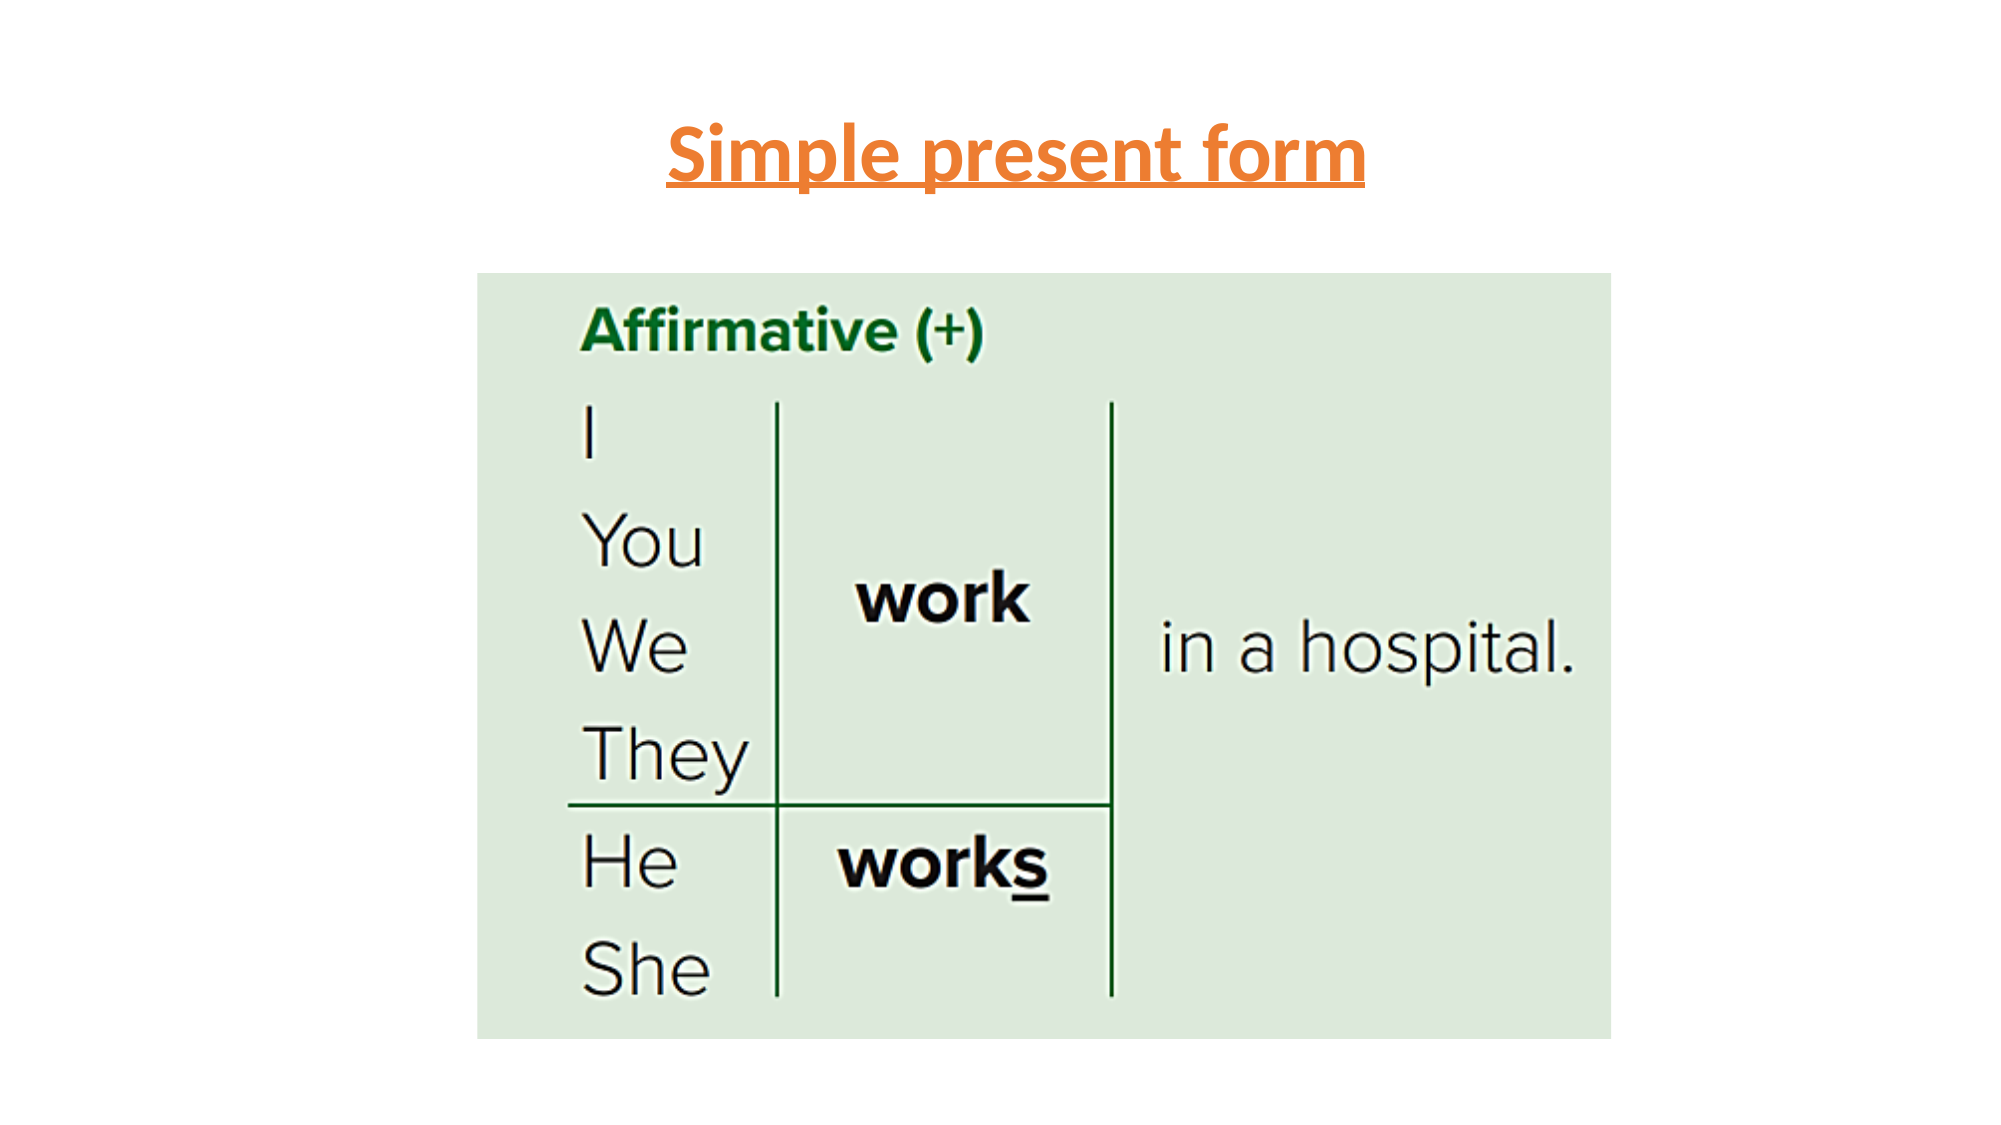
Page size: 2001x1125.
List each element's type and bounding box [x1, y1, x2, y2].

picture [477, 273, 1612, 1039]
text_box [644, 40, 1393, 191]
